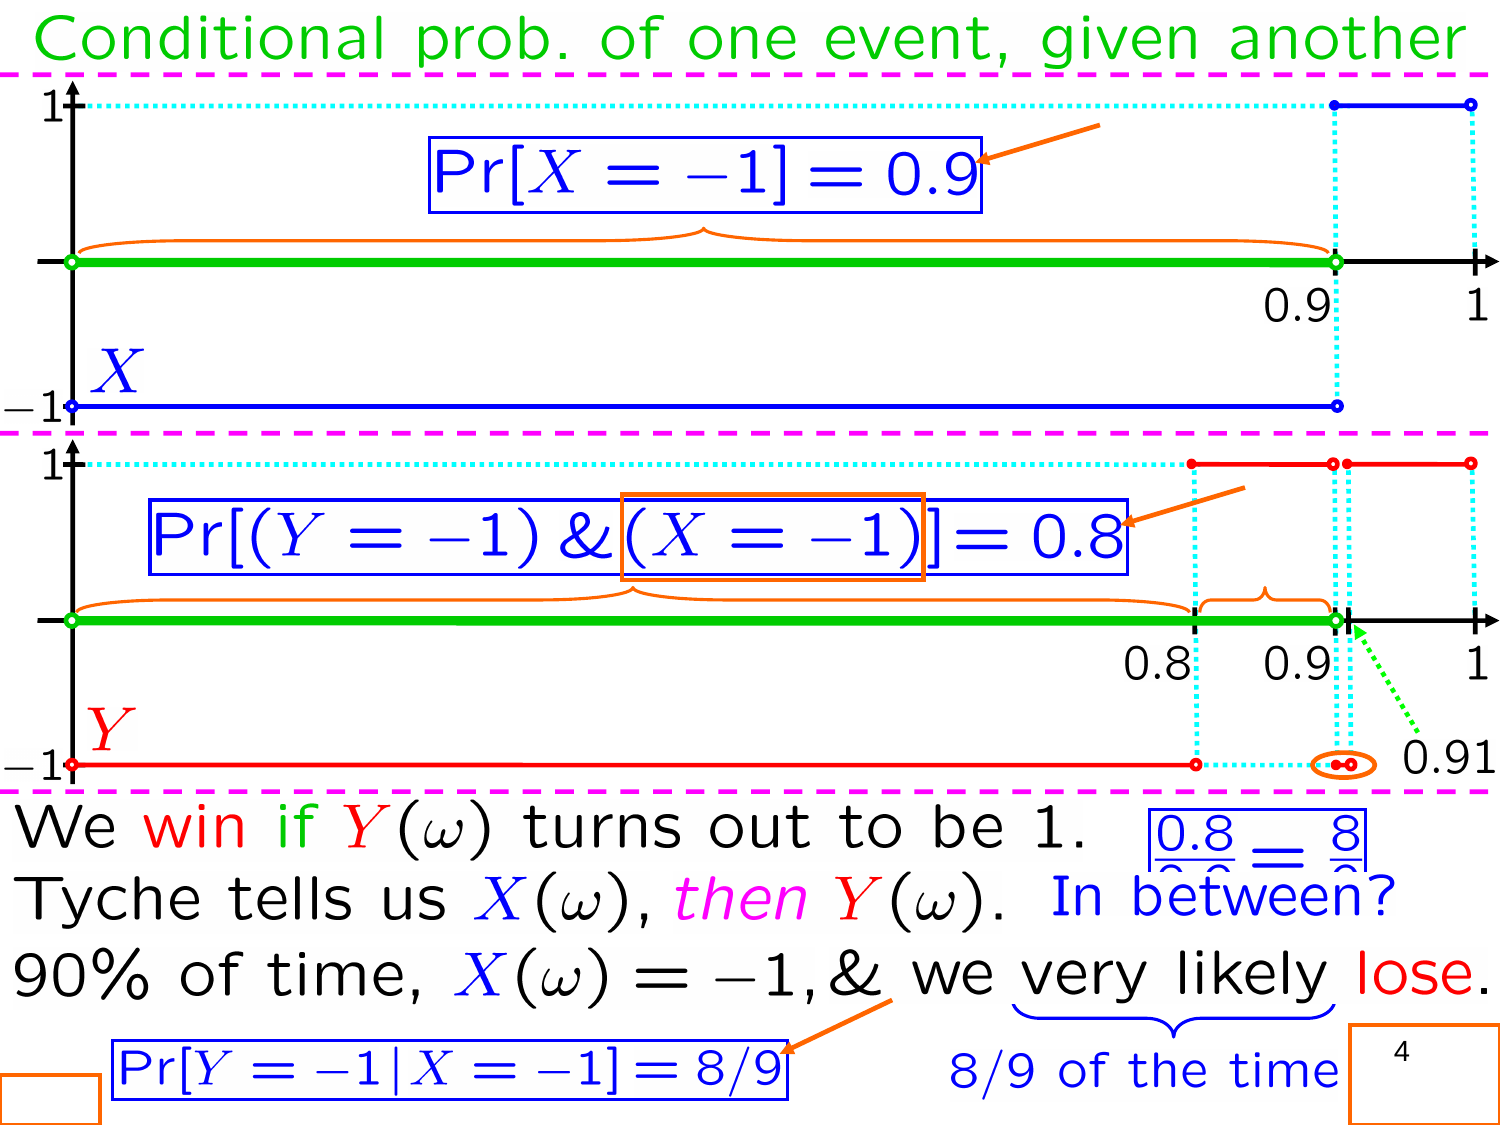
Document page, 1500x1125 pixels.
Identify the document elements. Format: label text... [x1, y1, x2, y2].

picture [4, 389, 63, 424]
picture [1051, 812, 1396, 916]
picture [408, 1046, 618, 1097]
picture [633, 1046, 781, 1099]
picture [829, 947, 1488, 1004]
text_box [1329, 614, 1342, 627]
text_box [949, 1012, 1338, 1103]
text_box [76, 587, 1190, 613]
text_box [622, 494, 924, 498]
text_box [1332, 401, 1342, 411]
text_box [1466, 100, 1476, 110]
picture [42, 447, 63, 480]
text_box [149, 499, 1128, 576]
text_box [1329, 256, 1342, 269]
picture [1466, 286, 1488, 322]
picture [87, 707, 138, 752]
text_box [1191, 760, 1201, 770]
picture [4, 747, 63, 782]
text_box [784, 1012, 868, 1055]
picture [1403, 739, 1496, 776]
picture [34, 12, 1466, 72]
picture [1124, 645, 1193, 683]
slide_number 4 [1341, 1024, 1425, 1103]
picture [1264, 286, 1331, 324]
text_box [1149, 809, 1366, 819]
text_box [1127, 786, 1450, 809]
text_box [112, 1040, 788, 1100]
text_box [1344, 460, 1351, 467]
text_box [0, 1074, 100, 1125]
picture [13, 947, 815, 1010]
picture [13, 870, 650, 934]
text_box [1476, 614, 1500, 627]
text_box [1353, 624, 1367, 645]
text_box [1476, 255, 1500, 268]
picture [87, 348, 144, 393]
picture [392, 1046, 398, 1098]
picture [1466, 645, 1488, 680]
picture [119, 1045, 379, 1096]
text_box [68, 760, 77, 770]
text_box [1199, 587, 1331, 613]
text_box [66, 439, 79, 614]
text_box [1328, 459, 1338, 469]
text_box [78, 137, 1329, 254]
text_box [1188, 460, 1195, 467]
text_box [66, 80, 79, 256]
picture [12, 799, 1083, 863]
text_box [1466, 458, 1476, 468]
text_box [65, 614, 78, 627]
text_box [68, 401, 77, 411]
text_box [1349, 1025, 1500, 1125]
text_box [65, 256, 78, 269]
picture [42, 89, 63, 122]
picture [672, 870, 1003, 934]
picture [1264, 645, 1331, 683]
text_box [1331, 102, 1338, 109]
text_box [1312, 752, 1375, 778]
